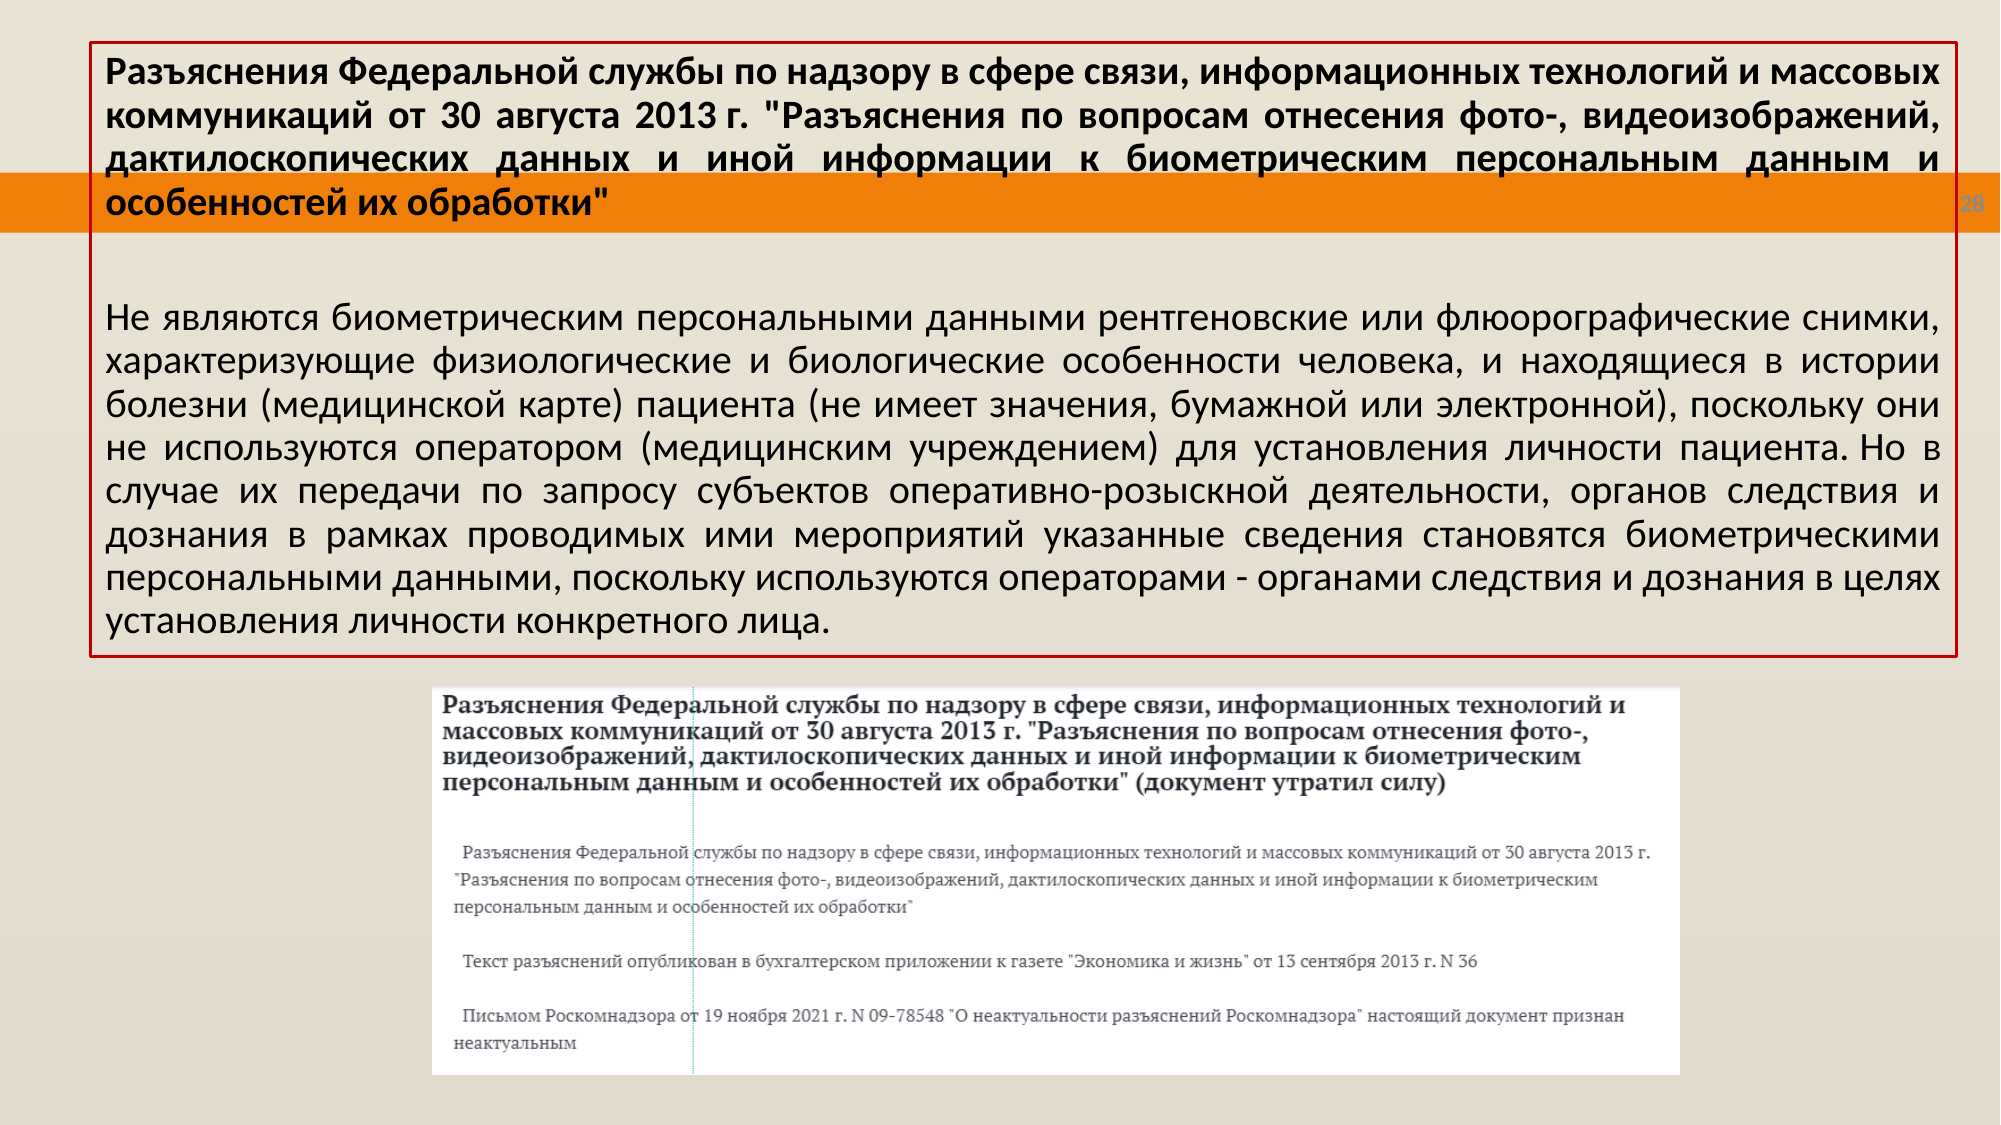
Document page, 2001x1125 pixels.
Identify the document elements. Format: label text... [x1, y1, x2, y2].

slide_number 28 [0, 172, 2000, 233]
picture [432, 686, 1680, 1075]
list Разъяснения Федеральной службы по надзору в сфере связи, информационных технологий и массовых коммуникаций от 30 августа 2013 г. "Разъяснения по вопросам отнесения фото-, видеоизображений, дактилоскопических данных и иной информации к биометрическим персональным данным и особенностей их обработки" Не являются биометрическим персональными данными рентгеновские или флюорографические снимки, характеризующие физиологические и биологические особенности человека, и находящиеся в истории болезни (медицинской карте) пациента (не имеет значения, бумажной или электронной), поскольку они не используются оператором (медицинским учреждением) для установления личности пациента. Но в случае их передачи по запросу субъектов оперативно-розыскной деятельности, органов следствия и дознания в рамках проводимых ими мероприятий указанные сведения становятся биометрическими персональными данными, поскольку используются операторами - органами следствия и дознания в целях установления личности конкретного лица. [90, 42, 1957, 172]
list Разъяснения Федеральной службы по надзору в сфере связи, информационных технологий и массовых коммуникаций от 30 августа 2013 г. "Разъяснения по вопросам отнесения фото-, видеоизображений, дактилоскопических данных и иной информации к биометрическим персональным данным и особенностей их обработки" Не являются биометрическим персональными данными рентгеновские или флюорографические снимки, характеризующие физиологические и биологические особенности человека, и находящиеся в истории болезни (медицинской карте) пациента (не имеет значения, бумажной или электронной), поскольку они не используются оператором (медицинским учреждением) для установления личности пациента. Но в случае их передачи по запросу субъектов оперативно-розыскной деятельности, органов следствия и дознания в рамках проводимых ими мероприятий указанные сведения становятся биометрическими персональными данными, поскольку используются операторами - органами следствия и дознания в целях установления личности конкретного лица. [90, 233, 1957, 657]
